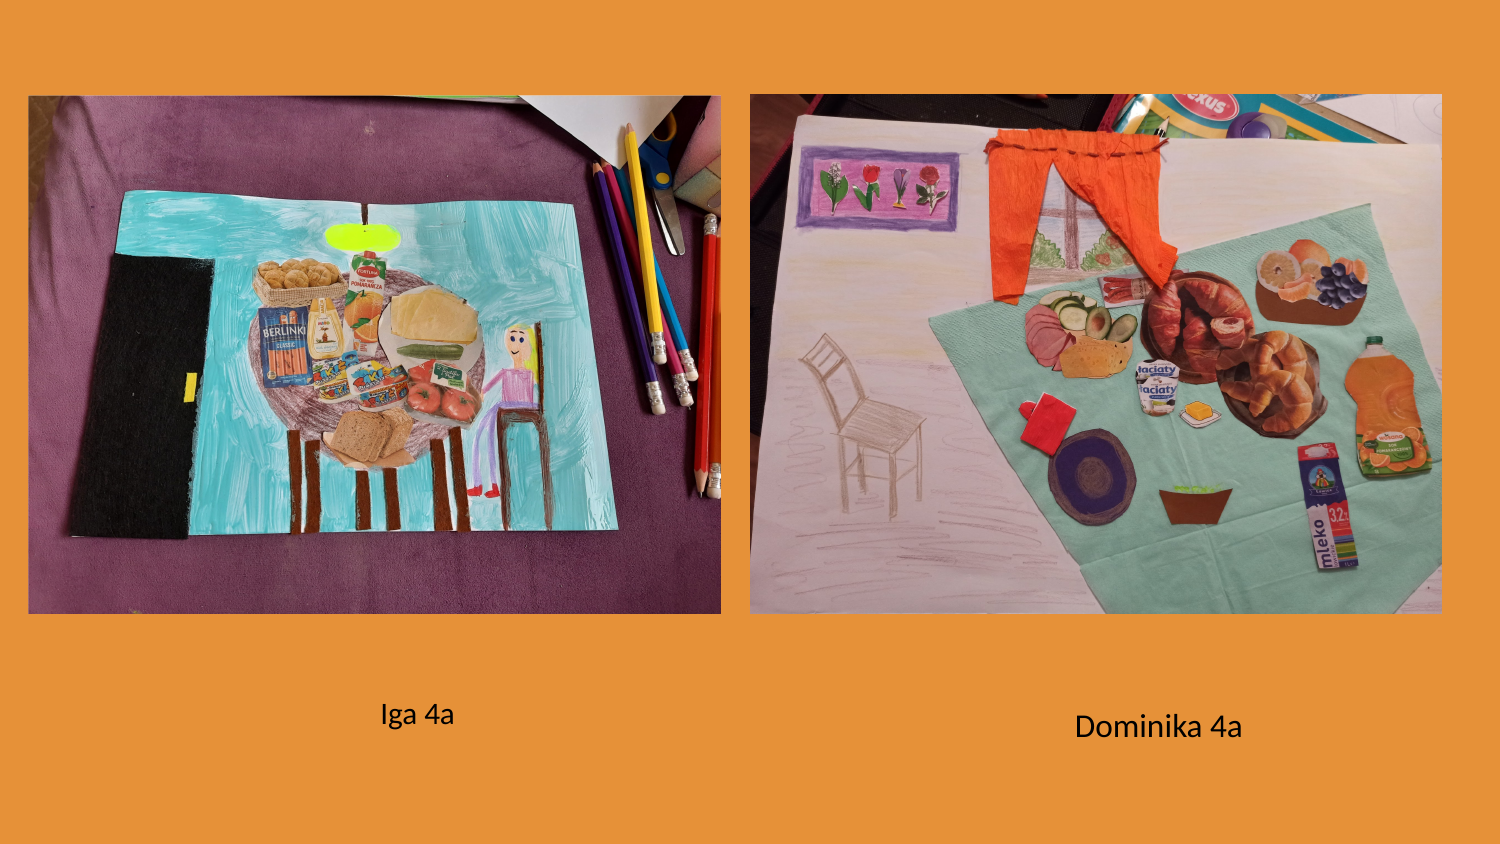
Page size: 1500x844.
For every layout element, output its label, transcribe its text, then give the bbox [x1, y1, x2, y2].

picture [749, 94, 1442, 614]
text_box Iga 4a [275, 708, 561, 746]
text_box Dominika 4a [979, 689, 1339, 764]
picture [29, 8, 720, 700]
